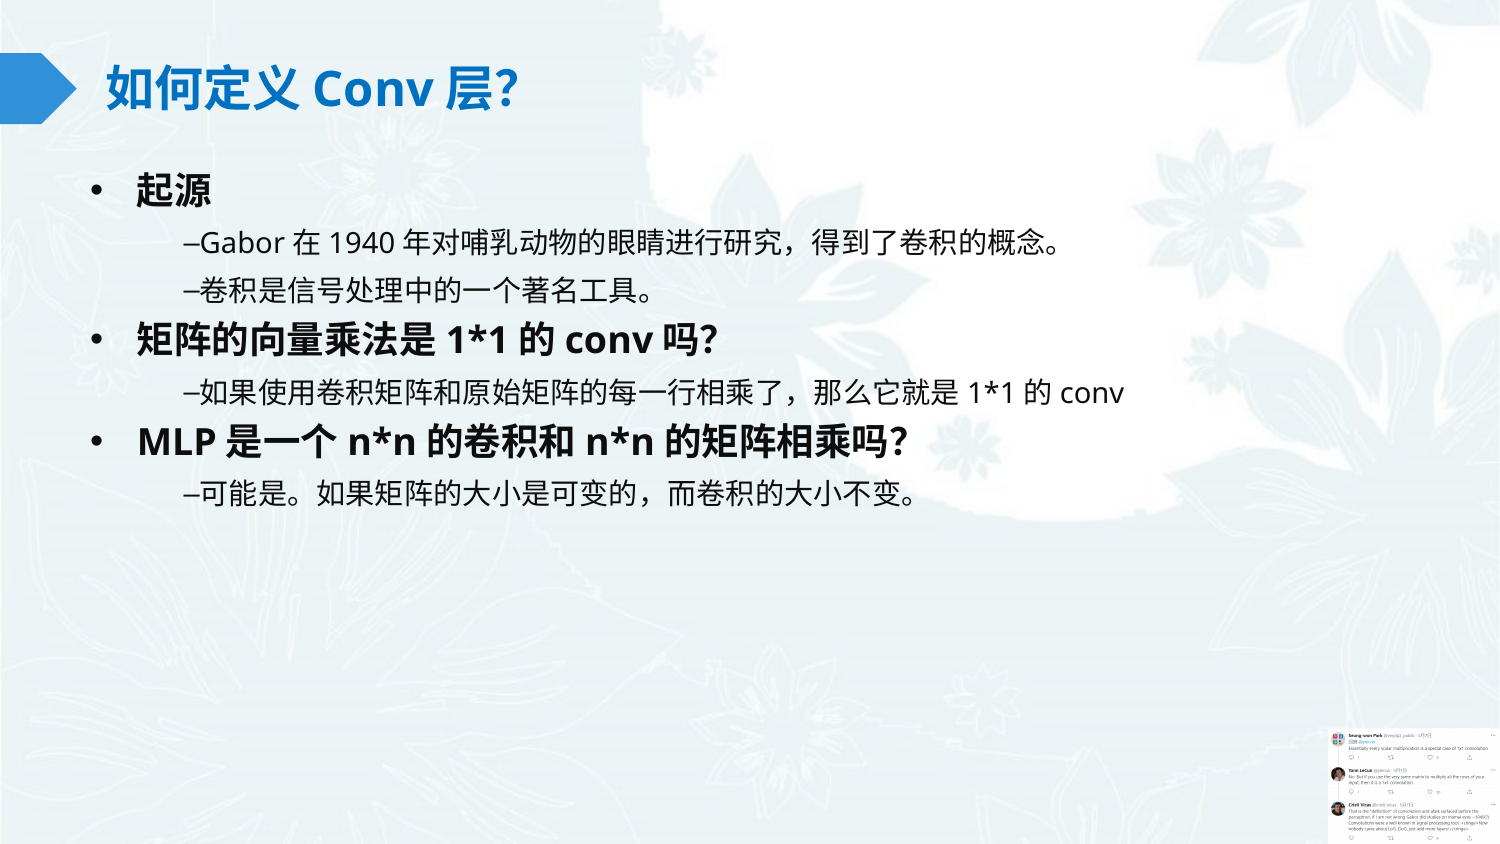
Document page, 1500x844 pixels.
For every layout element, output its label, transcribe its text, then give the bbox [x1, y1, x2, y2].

picture [1328, 728, 1500, 844]
list 起源 Gabor在1940年对哺乳动物的眼睛进行研究，得到了卷积的概念。 卷积是信号处理中的一个著名工具。 矩阵的向量乘法是1*1的conv吗？ 如果使用卷积矩阵和原始矩阵的每一行相乘了，那么它就是1*1的conv MLP是一个n*n的卷积和n*n的矩阵相乘吗？ 可能是。如果矩阵的大小是可变的，而卷积的大小不变。 [75, 150, 1425, 754]
title 如何定义Conv层？ [90, 49, 1441, 124]
